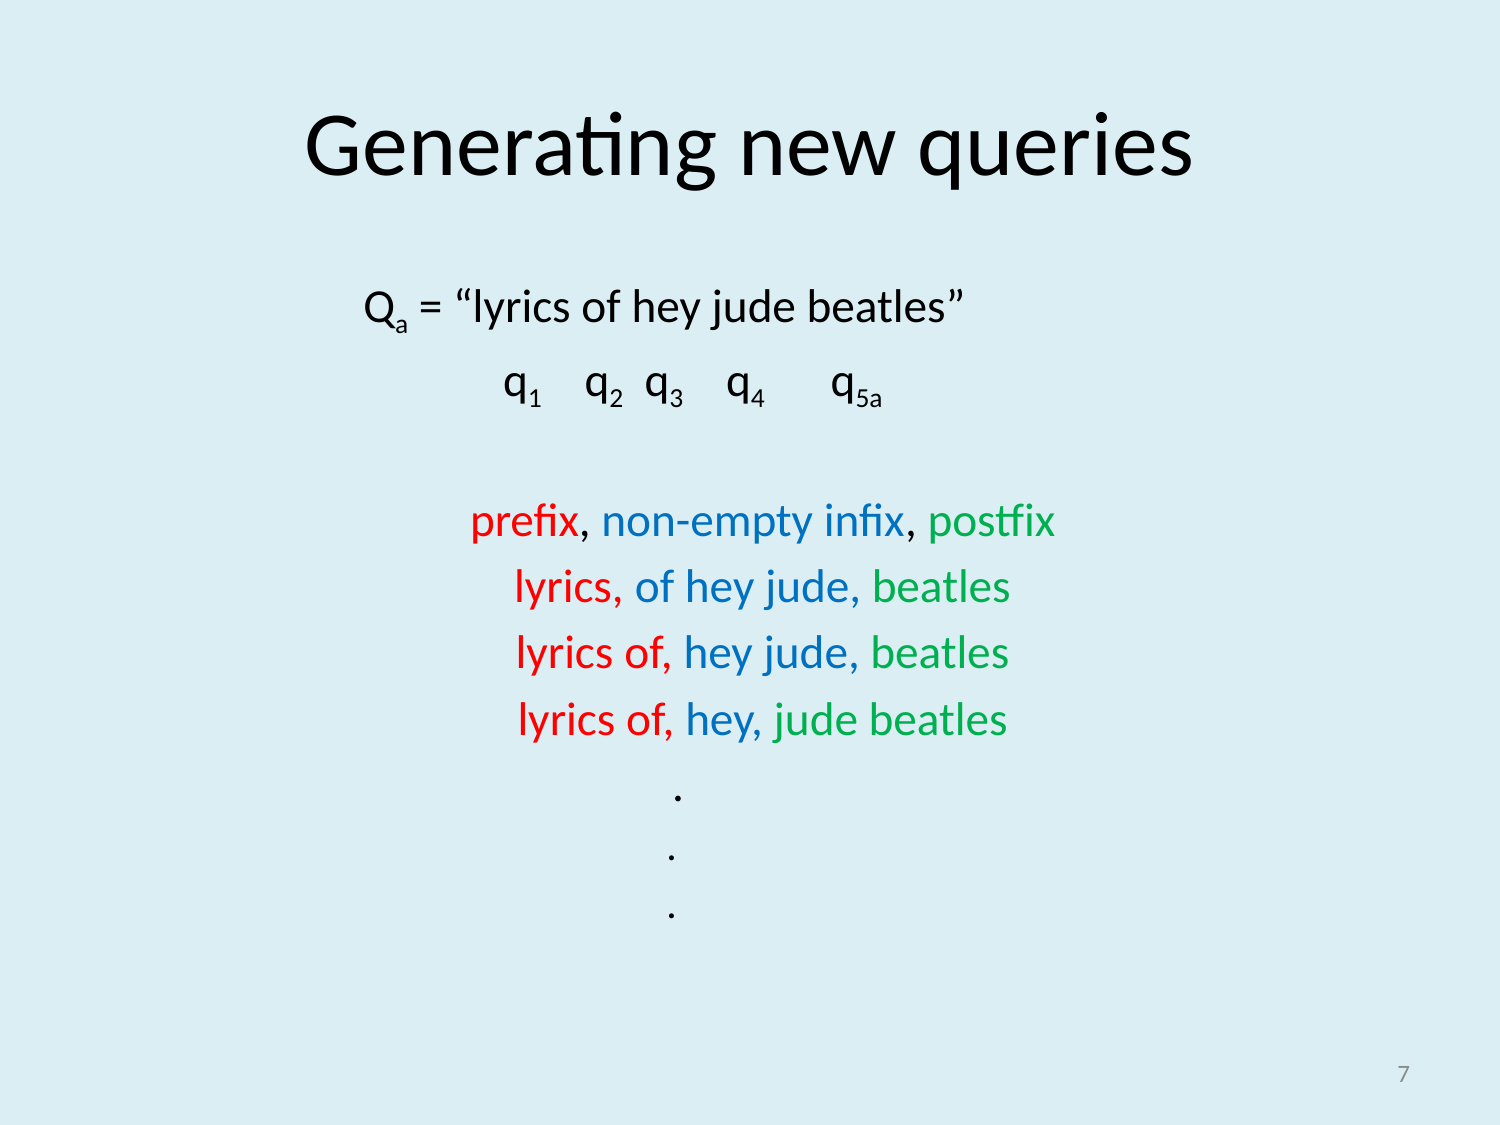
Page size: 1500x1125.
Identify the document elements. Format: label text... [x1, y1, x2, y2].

list Qa = “lyrics of hey jude beatles” q1 q2 q3 q4 q5a prefix, non-empty infix, postfix lyrics, of hey jude, beatles lyrics of, hey jude, beatles lyrics of, hey, jude beatles . . . [348, 267, 1177, 1010]
title Generating new queries [75, 45, 1425, 233]
slide_number 7 [1074, 1042, 1425, 1103]
